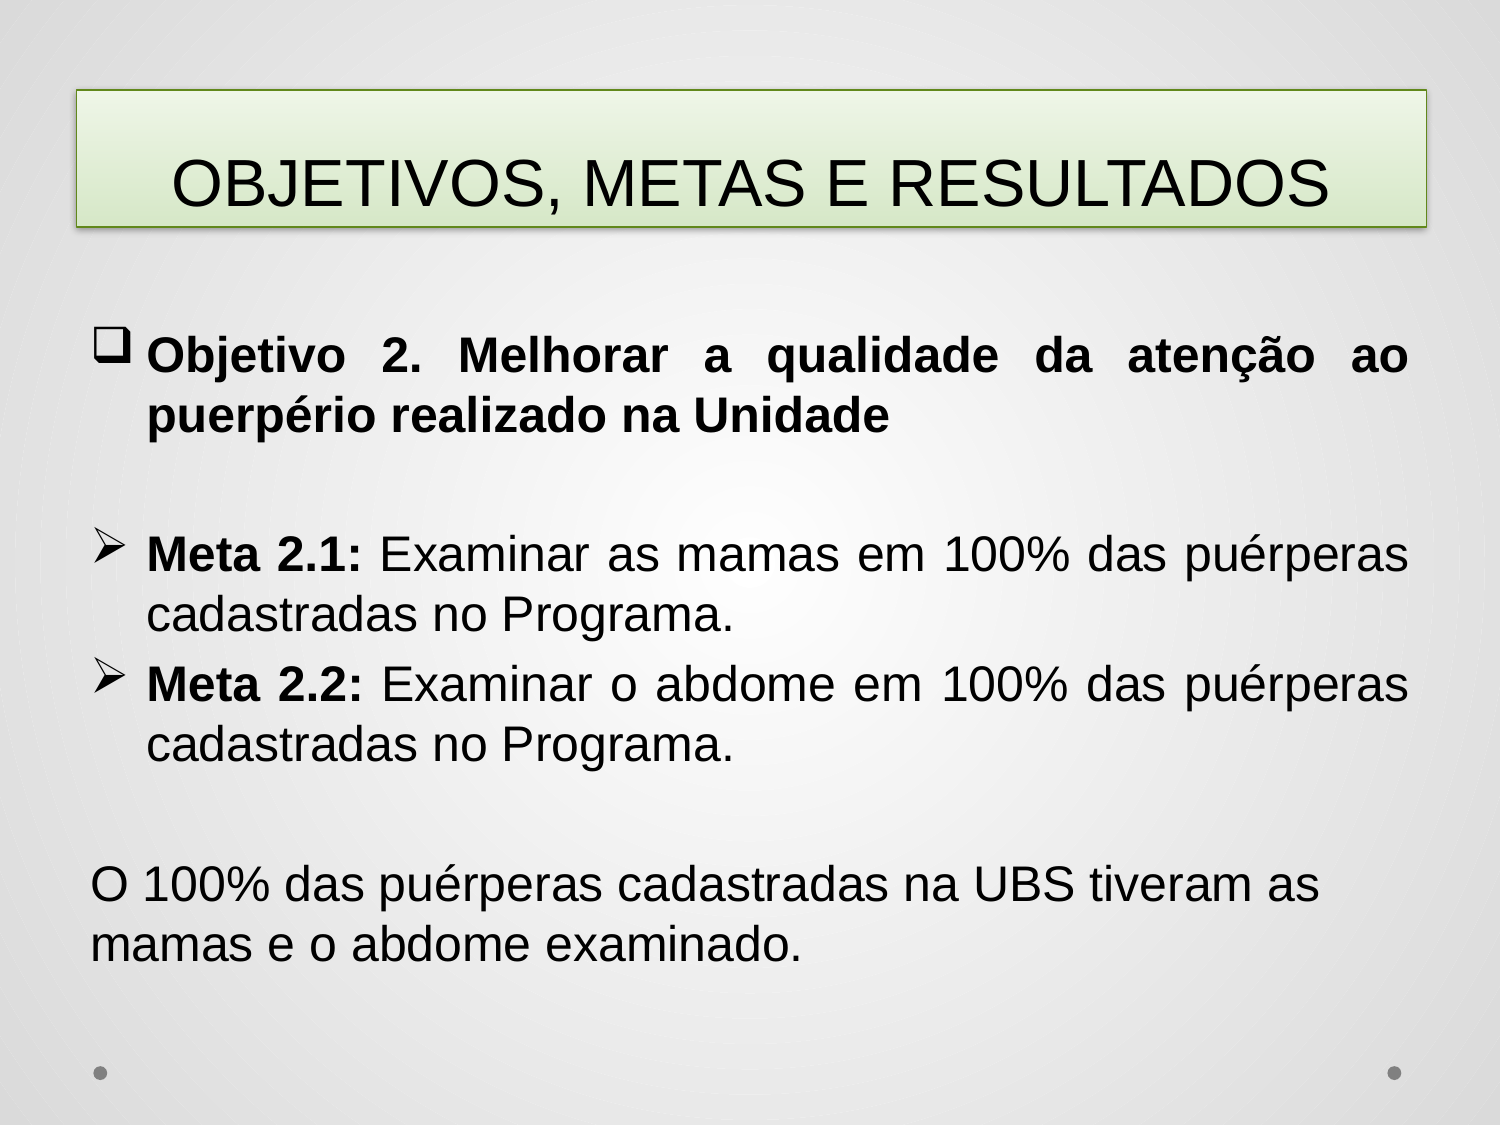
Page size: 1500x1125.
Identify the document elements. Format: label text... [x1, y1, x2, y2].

list Objetivo 2. Melhorar a qualidade da atenção ao puerpério realizado na Unidade Meta 2.1: Examinar as mamas em 100% das puérperas cadastradas no Programa. Meta 2.2: Examinar o abdome em 100% das puérperas cadastradas no Programa. O 100% das puérperas cadastradas na UBS tiveram as mamas e o abdome examinado. [75, 314, 1425, 1000]
title OBJETIVOS, METAS E RESULTADOS [76, 89, 1427, 228]
